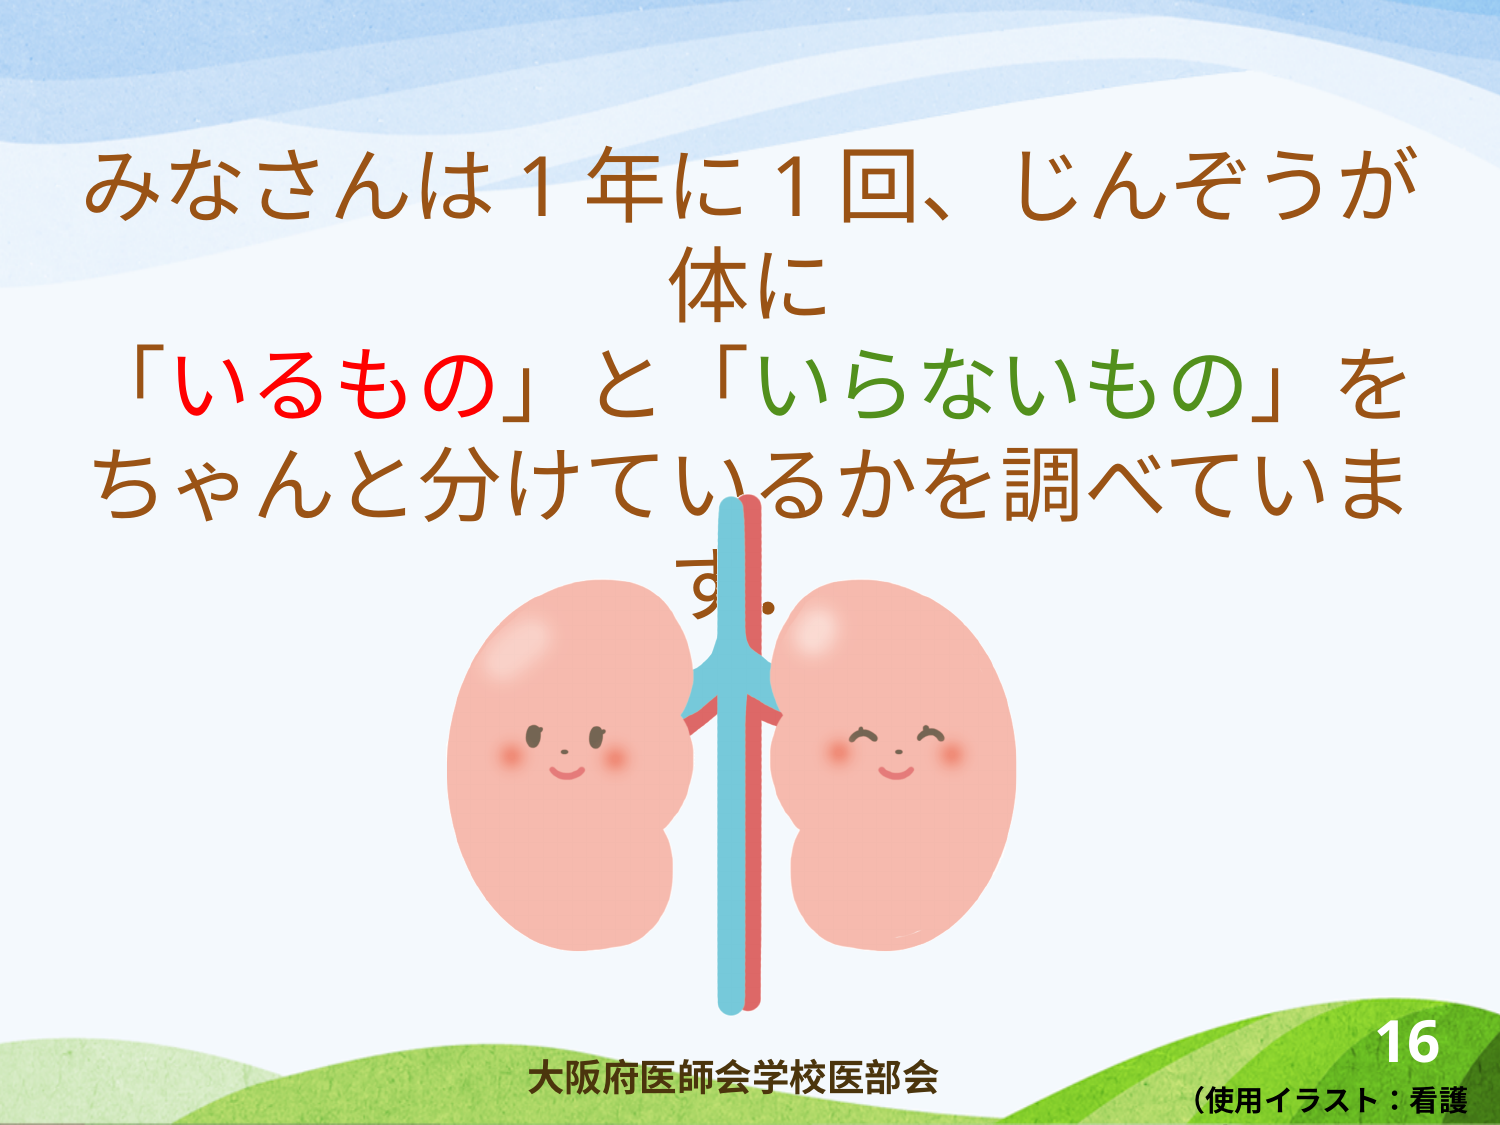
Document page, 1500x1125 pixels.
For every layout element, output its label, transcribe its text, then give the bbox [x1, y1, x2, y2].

text_box みなさんは1年に1回、じんぞうが体に 「いるもの」と「いらないもの」を ちゃんと分けているかを調べています． [29, 125, 1471, 640]
text_box （使用イラスト：看護roo) [1161, 1074, 1500, 1125]
text_box 大阪府医師会学校医部会 [512, 1046, 988, 1125]
slide_number 16 [1358, 1025, 1500, 1063]
picture [0, 0, 1500, 1125]
